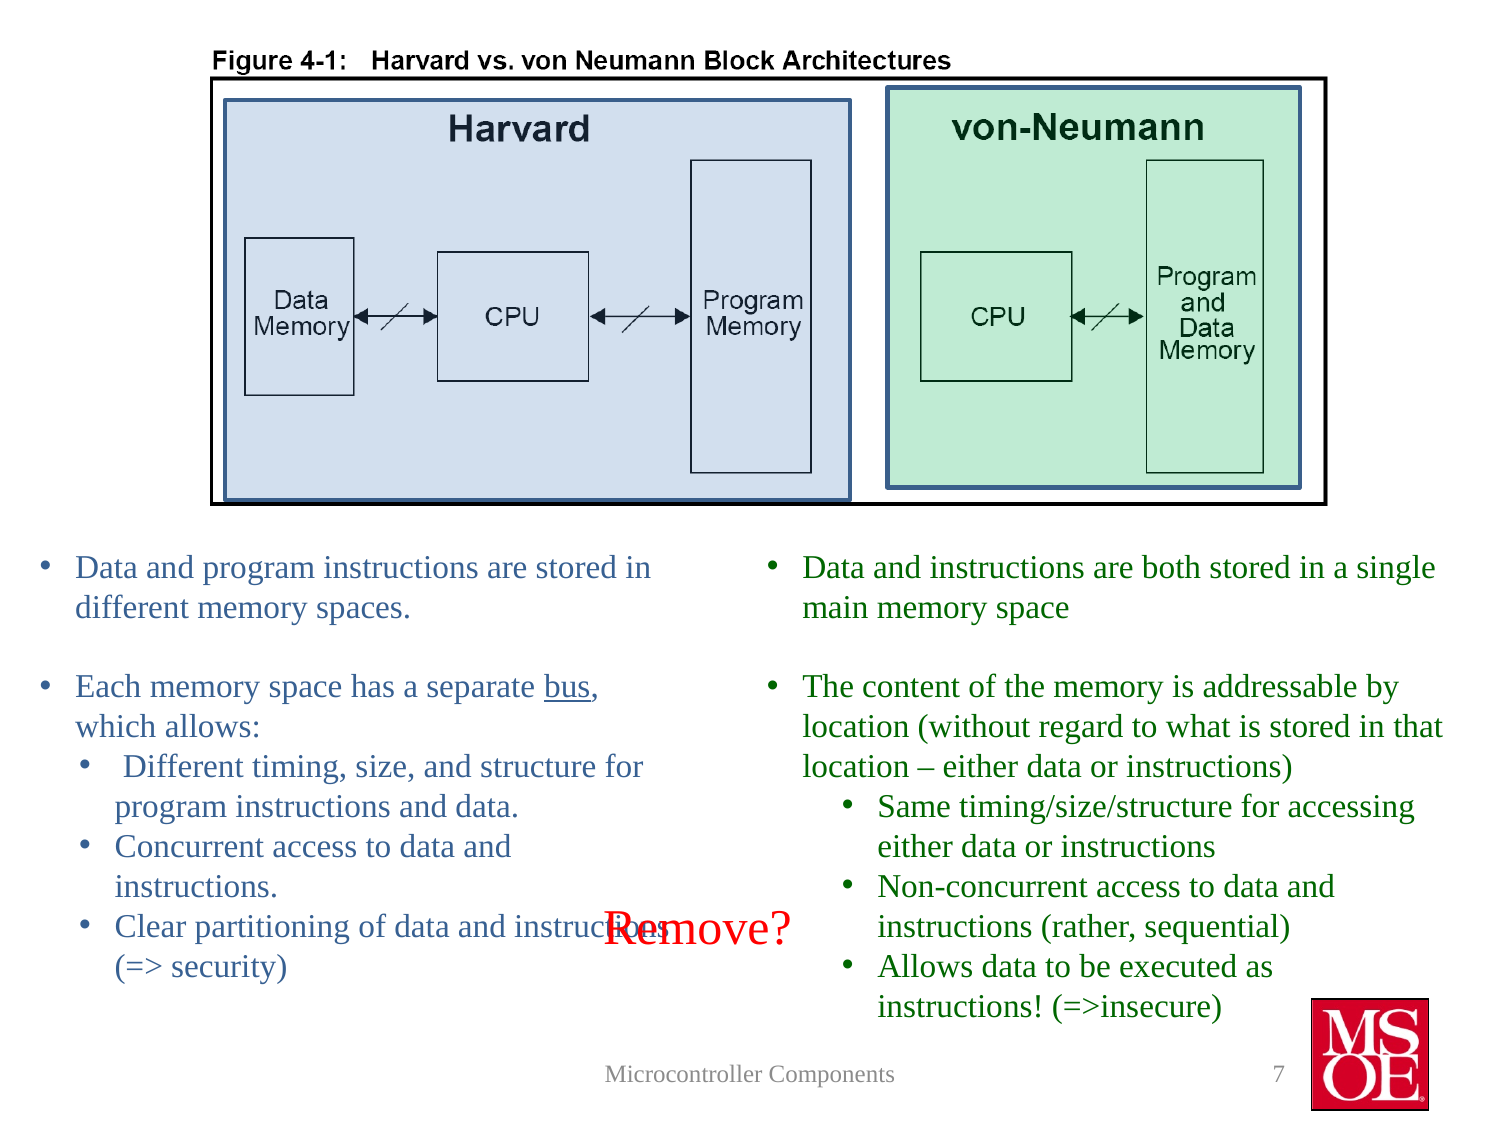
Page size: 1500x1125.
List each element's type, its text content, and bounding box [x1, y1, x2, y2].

picture [1312, 1072, 1428, 1109]
text_box Data and instructions are both stored in a single main memory space The content of the memory is addressable by location (without regard to what is stored in that location – either data or instructions) Same timing/size/structure for accessing either data or instructions Non-concurrent access to data and instructions (rather, sequential) Allows data to be executed as instructions! (=>insecure) [712, 537, 1463, 1072]
footer Microcontroller Components [512, 1042, 988, 1103]
text_box Data and program instructions are stored in different memory spaces. Each memory space has a separate bus, which allows: Different timing, size, and structure for program instructions and data. Concurrent access to data and instructions. Clear partitioning of data and instructions (=> security) [24, 537, 688, 992]
text_box Remove? [588, 887, 808, 963]
slide_number 7 [1074, 1072, 1300, 1103]
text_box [199, 37, 1351, 513]
